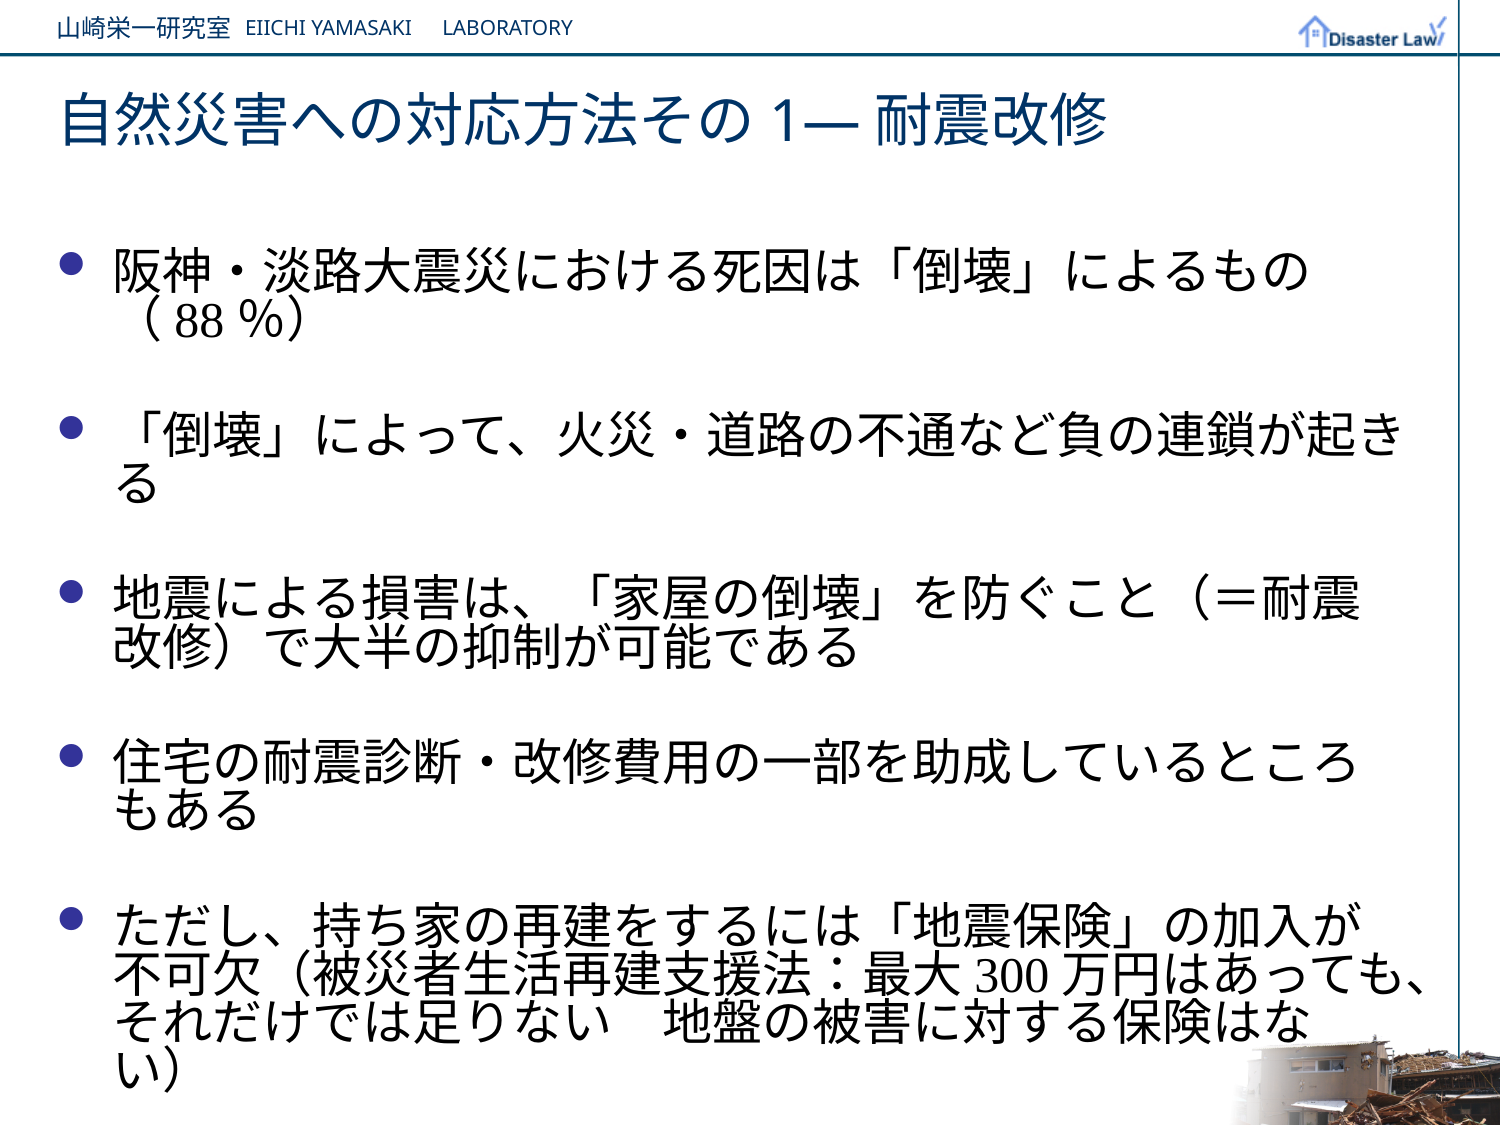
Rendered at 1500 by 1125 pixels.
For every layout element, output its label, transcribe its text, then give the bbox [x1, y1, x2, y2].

title 自然災害への対応方法その1―耐震改修 [40, 75, 1424, 162]
picture [1298, 15, 1447, 49]
picture [1222, 1028, 1500, 1125]
list 阪神・淡路大震災における死因は「倒壊」によるもの（88％） 「倒壊」によって、火災・道路の不通など負の連鎖が起きる 地震による損害は、「家屋の倒壊」を防ぐこと（＝耐震改修）で大半の抑制が可能である 住宅の耐震診断・改修費用の一部を助成しているところもある ただし、持ち家の再建をするには「地震保険」の加入が不可欠（被災者生活再建支援法：最大300万円はあっても、それだけでは足りない 地盤の被害に対する保険はない） [40, 243, 1426, 1011]
